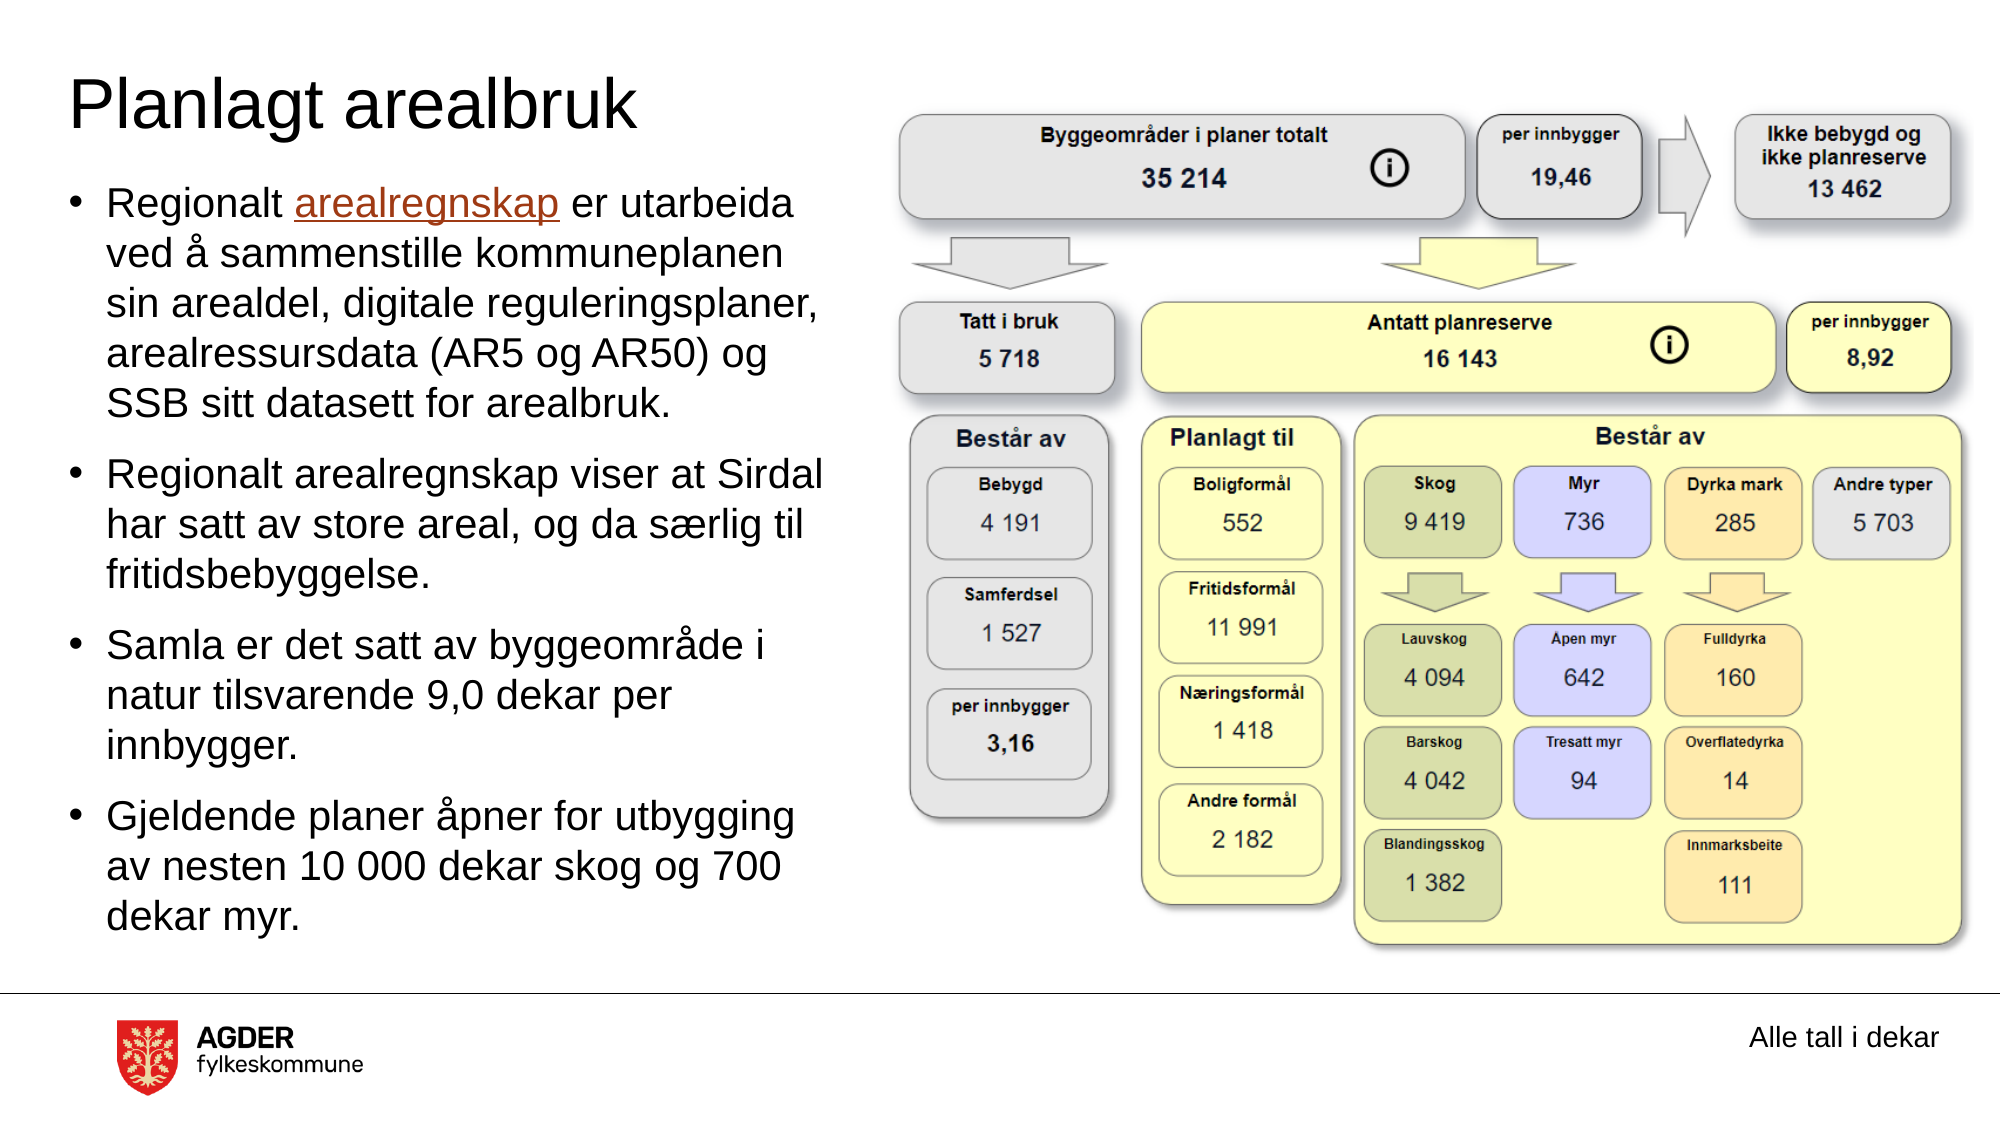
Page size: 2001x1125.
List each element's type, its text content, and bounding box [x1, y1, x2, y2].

picture [890, 100, 1975, 959]
list Regionalt arealregnskap er utarbeida ved å sammenstille kommuneplanen sin arealdel, digitale reguleringsplaner, arealressursdata (AR5 og AR50) og SSB sitt datasett for arealbruk. Regionalt arealregnskap viser at Sirdal har satt av store areal, og da særlig til fritidsbebyggelse. Samla er det satt av byggeområde i natur tilsvarende 9,0 dekar per innbygger. Gjeldende planer åpner for utbygging av nesten 10 000 dekar skog og 700 dekar myr. [68, 176, 840, 935]
text_box Alle tall i dekar [1734, 1011, 1970, 1061]
picture [117, 1020, 363, 1096]
title Planlagt arealbruk [68, 43, 840, 157]
